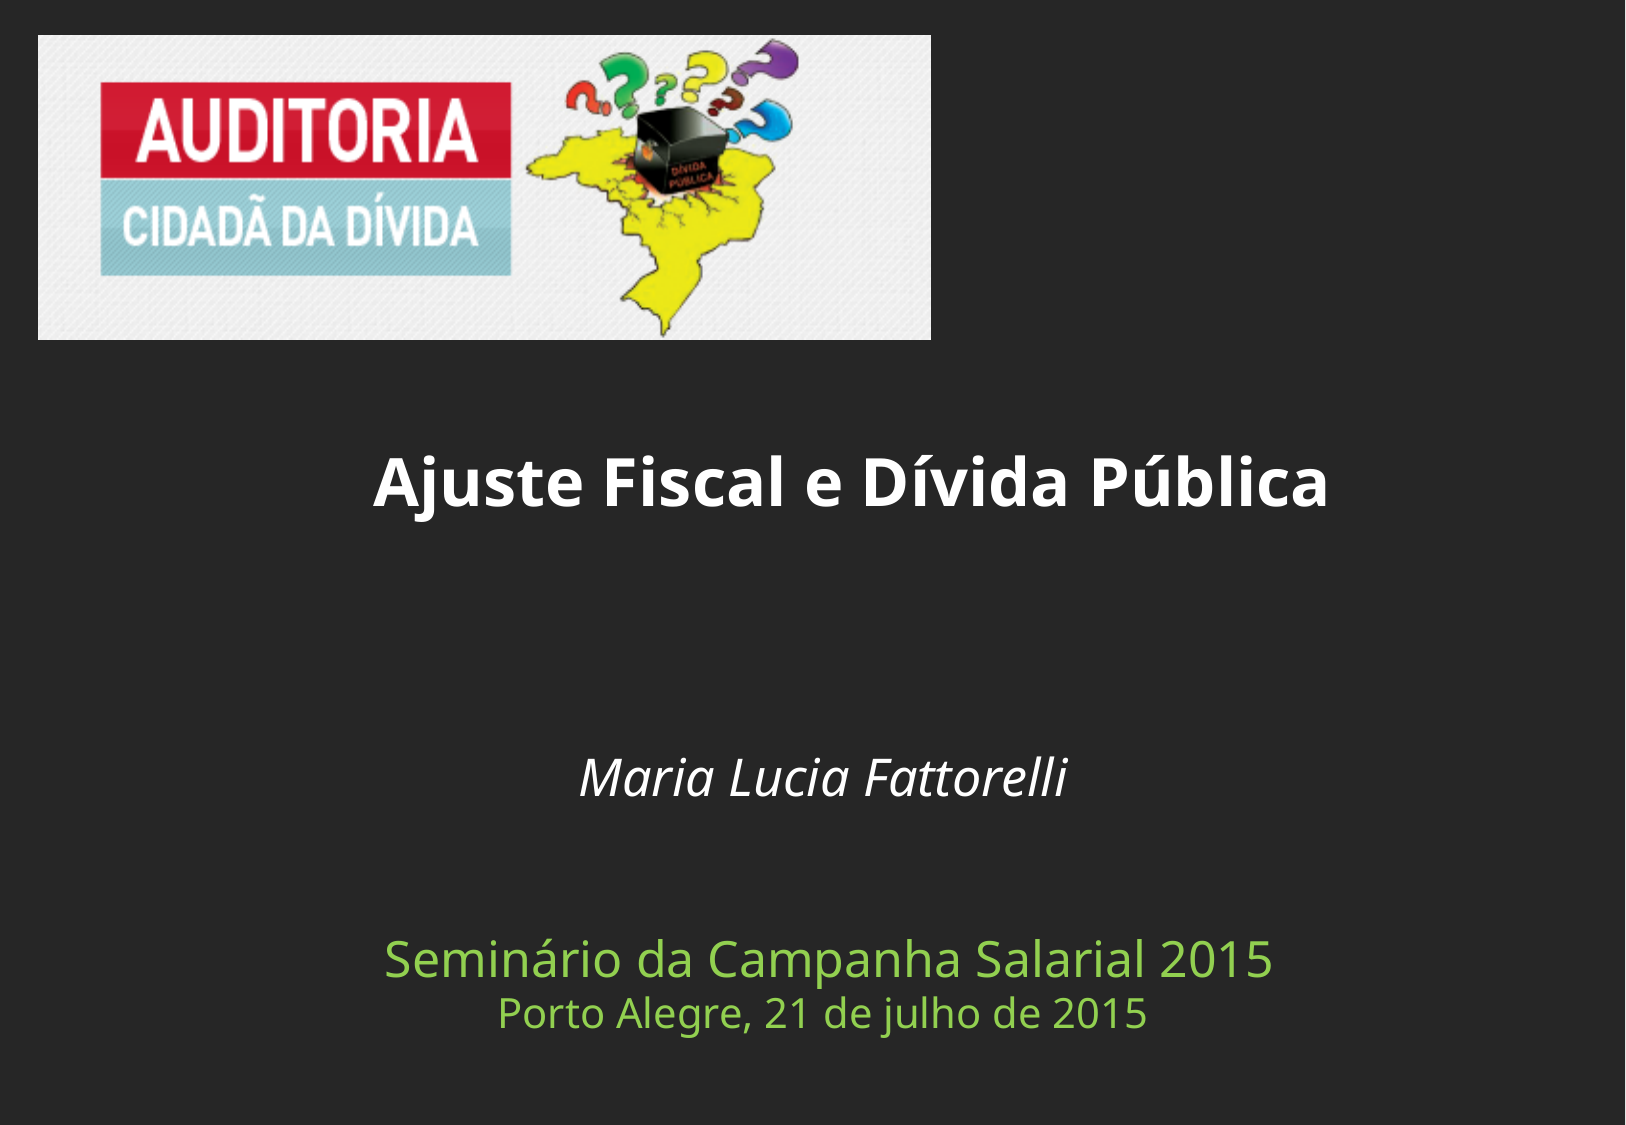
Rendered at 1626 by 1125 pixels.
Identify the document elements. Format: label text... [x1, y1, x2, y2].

picture [38, 34, 931, 341]
text_box Maria Lucia Fattorelli Seminário da Campanha Salarial 2015 Porto Alegre, 21 de julho de 2015 [21, 0, 1625, 1045]
text_box Ajuste Fiscal e Dívida Pública [80, 432, 1625, 528]
